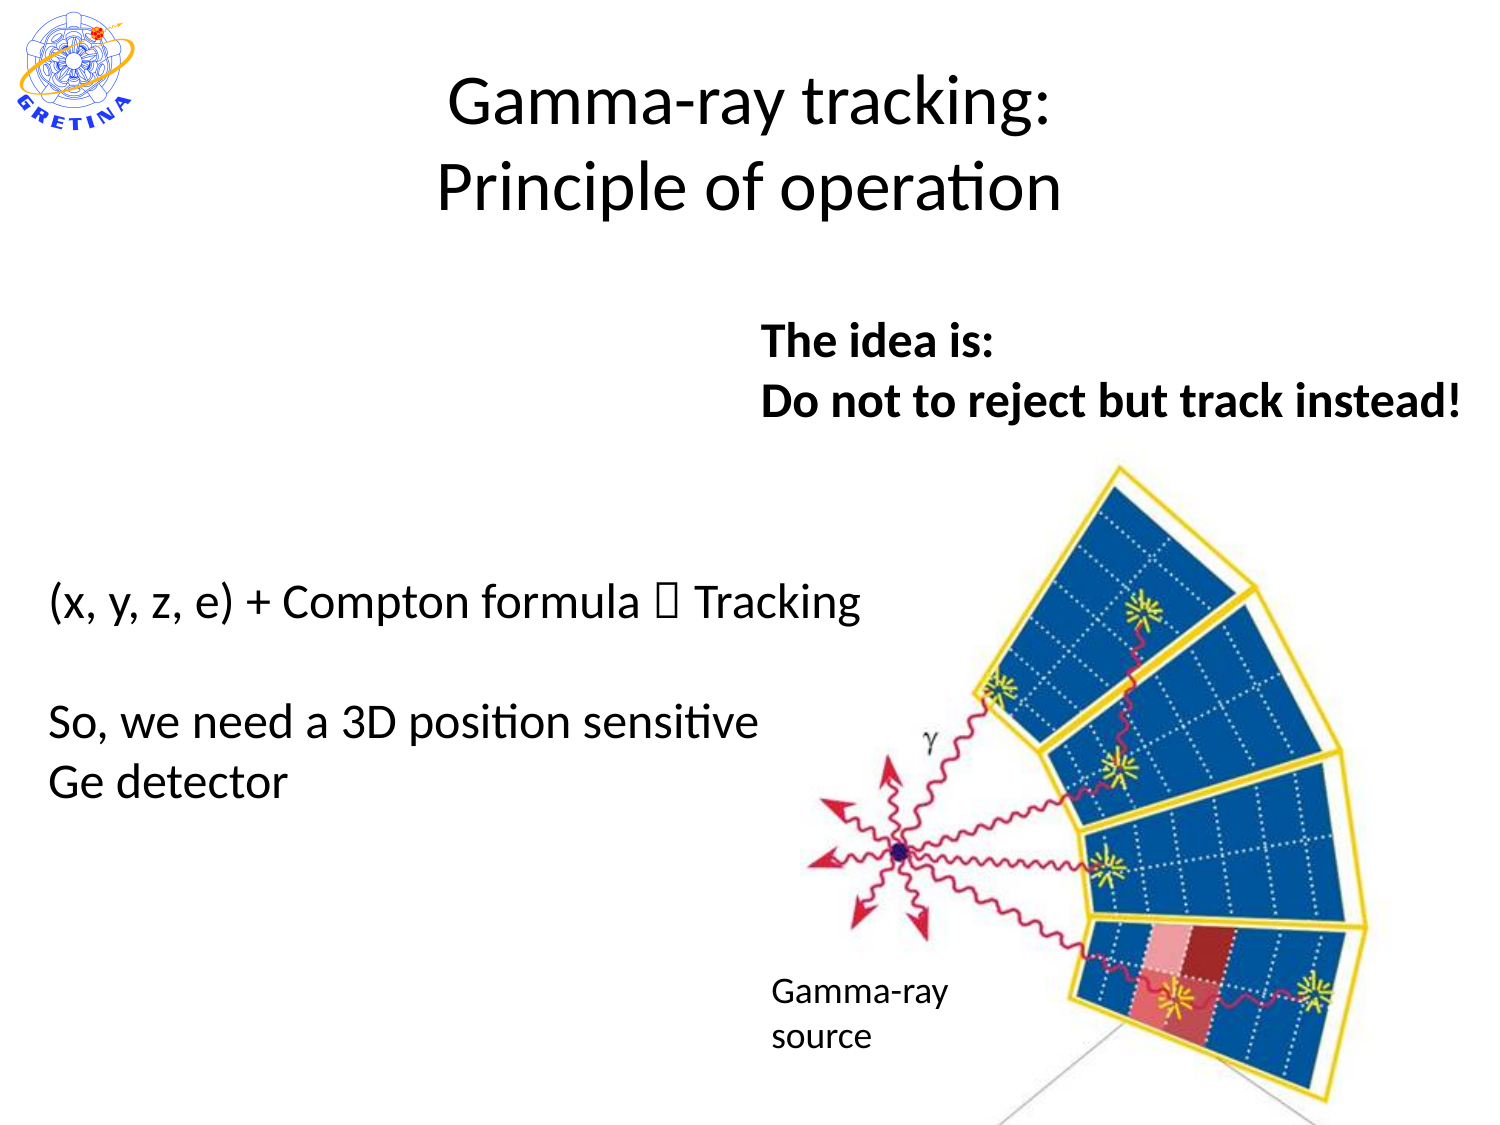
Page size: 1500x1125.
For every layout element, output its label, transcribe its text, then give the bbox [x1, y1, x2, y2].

text_box (x, y, z, e) + Compton formula  Tracking So, we need a 3D position sensitive Ge detector [33, 561, 795, 877]
text_box Gamma-ray source [756, 958, 795, 1063]
picture [800, 443, 1426, 1125]
text_box The idea is: Do not to reject but track instead! [745, 299, 1500, 435]
title Gamma-ray tracking: Principle of operation [75, 45, 1425, 233]
picture [13, 10, 136, 133]
